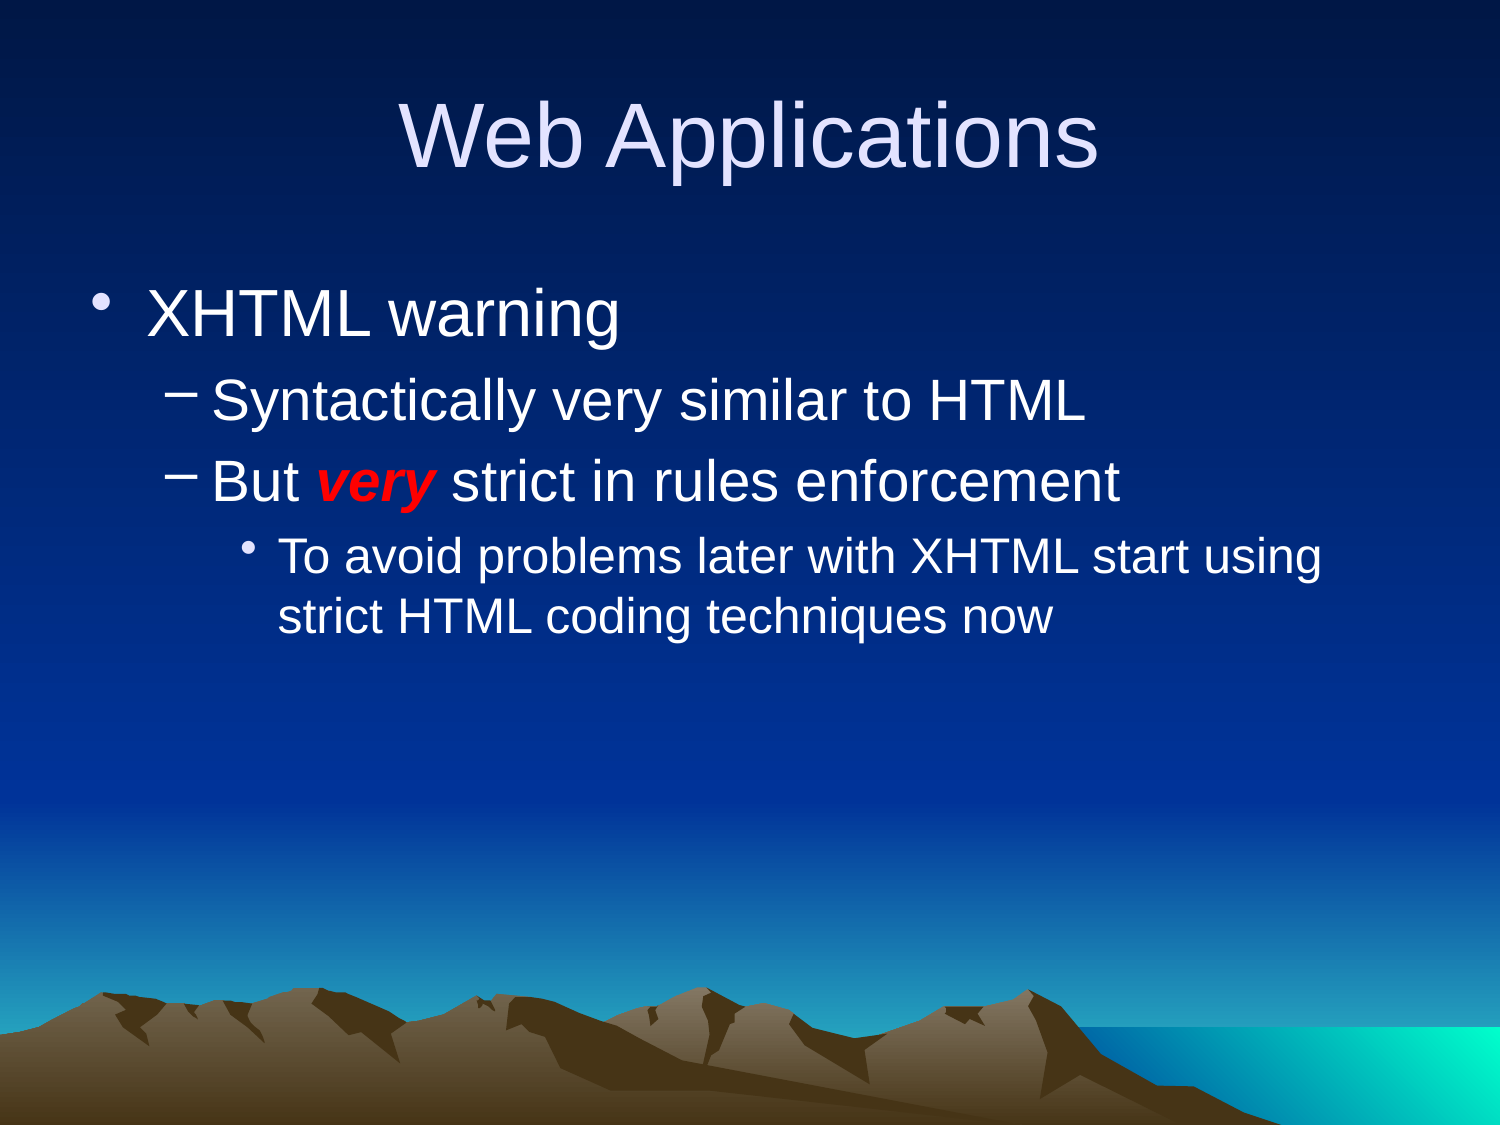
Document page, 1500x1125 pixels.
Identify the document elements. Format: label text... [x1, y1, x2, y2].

title Web Applications [74, 37, 1426, 226]
list XHTML warning Syntactically very similar to HTML But very strict in rules enforcement To avoid problems later with XHTML start using strict HTML coding techniques now [74, 262, 1426, 1001]
